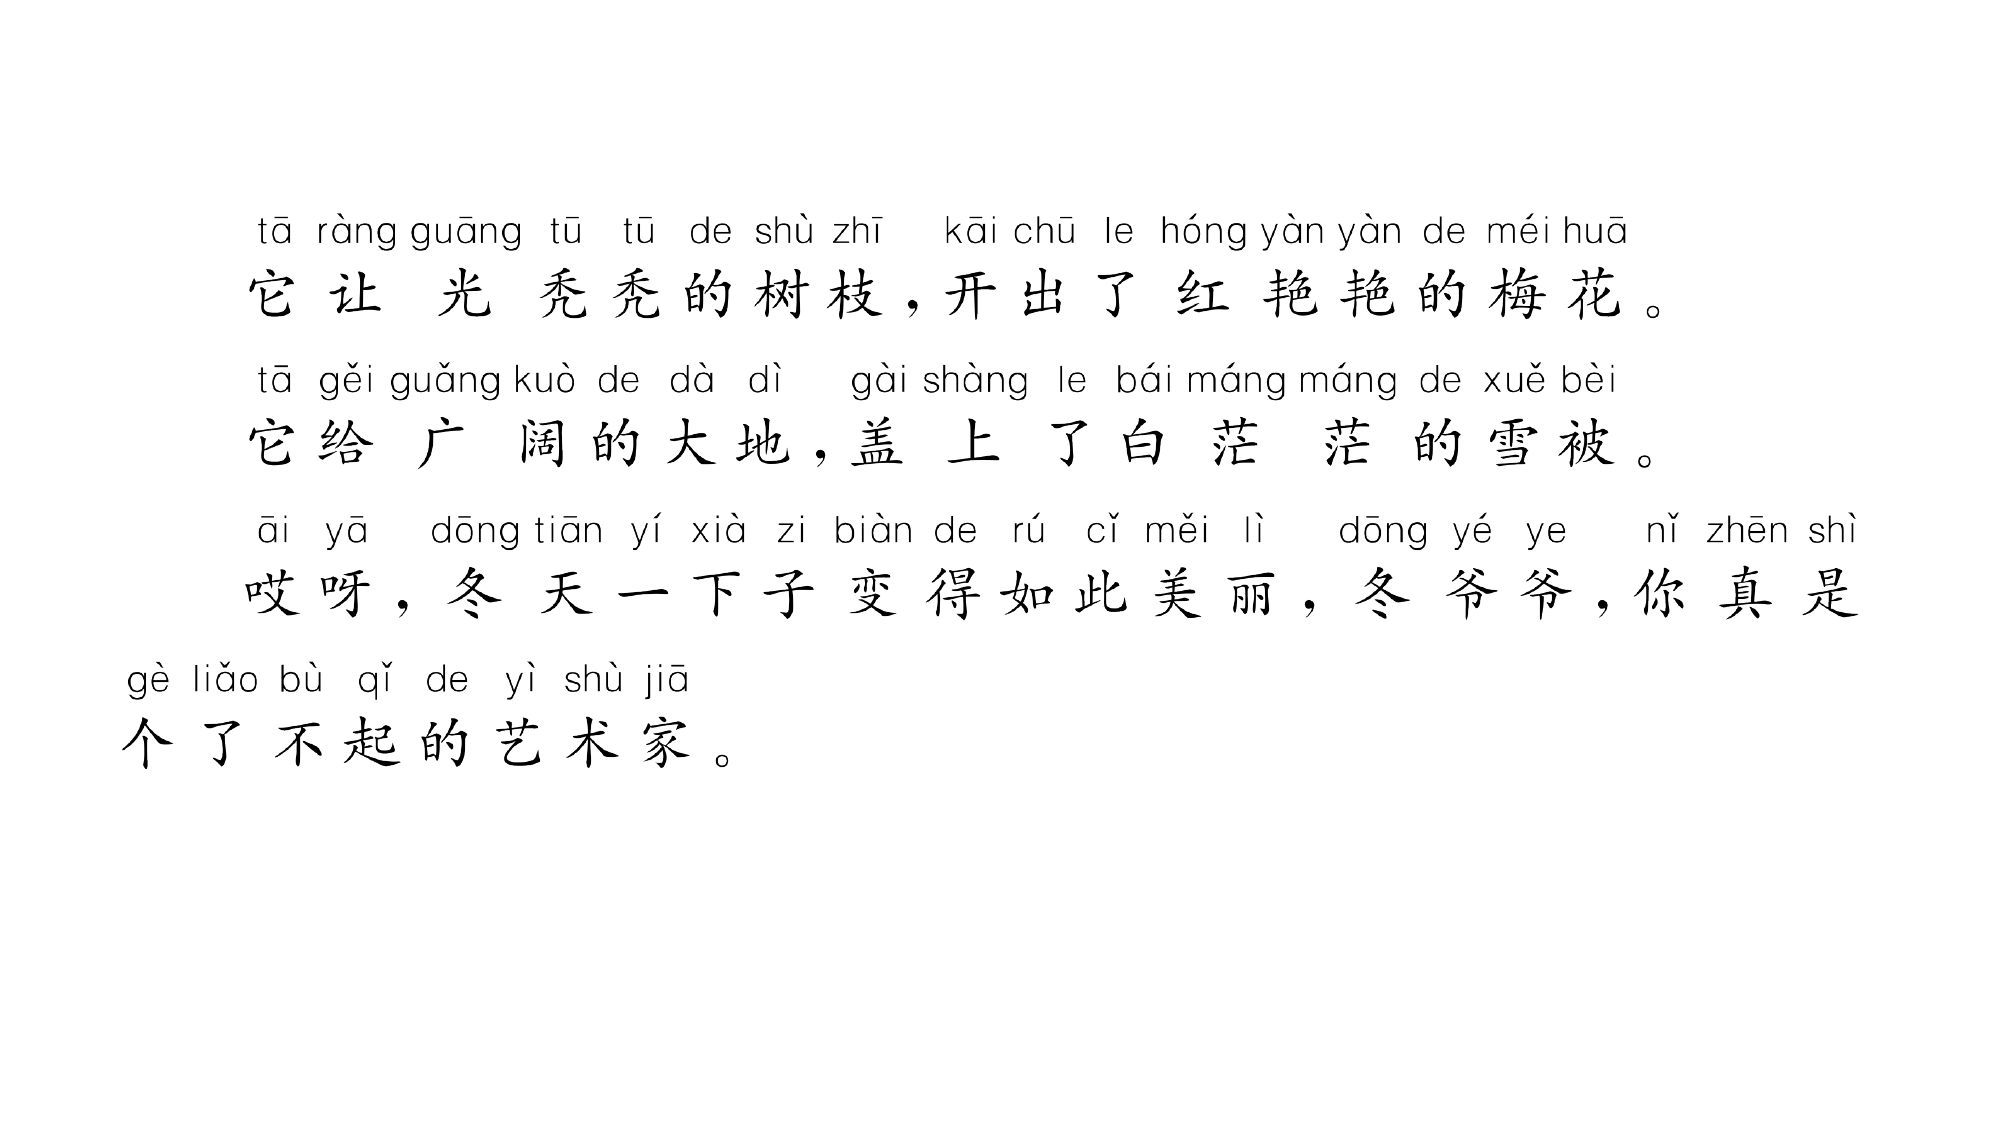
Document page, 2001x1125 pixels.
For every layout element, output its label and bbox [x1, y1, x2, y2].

picture [118, 177, 2000, 787]
